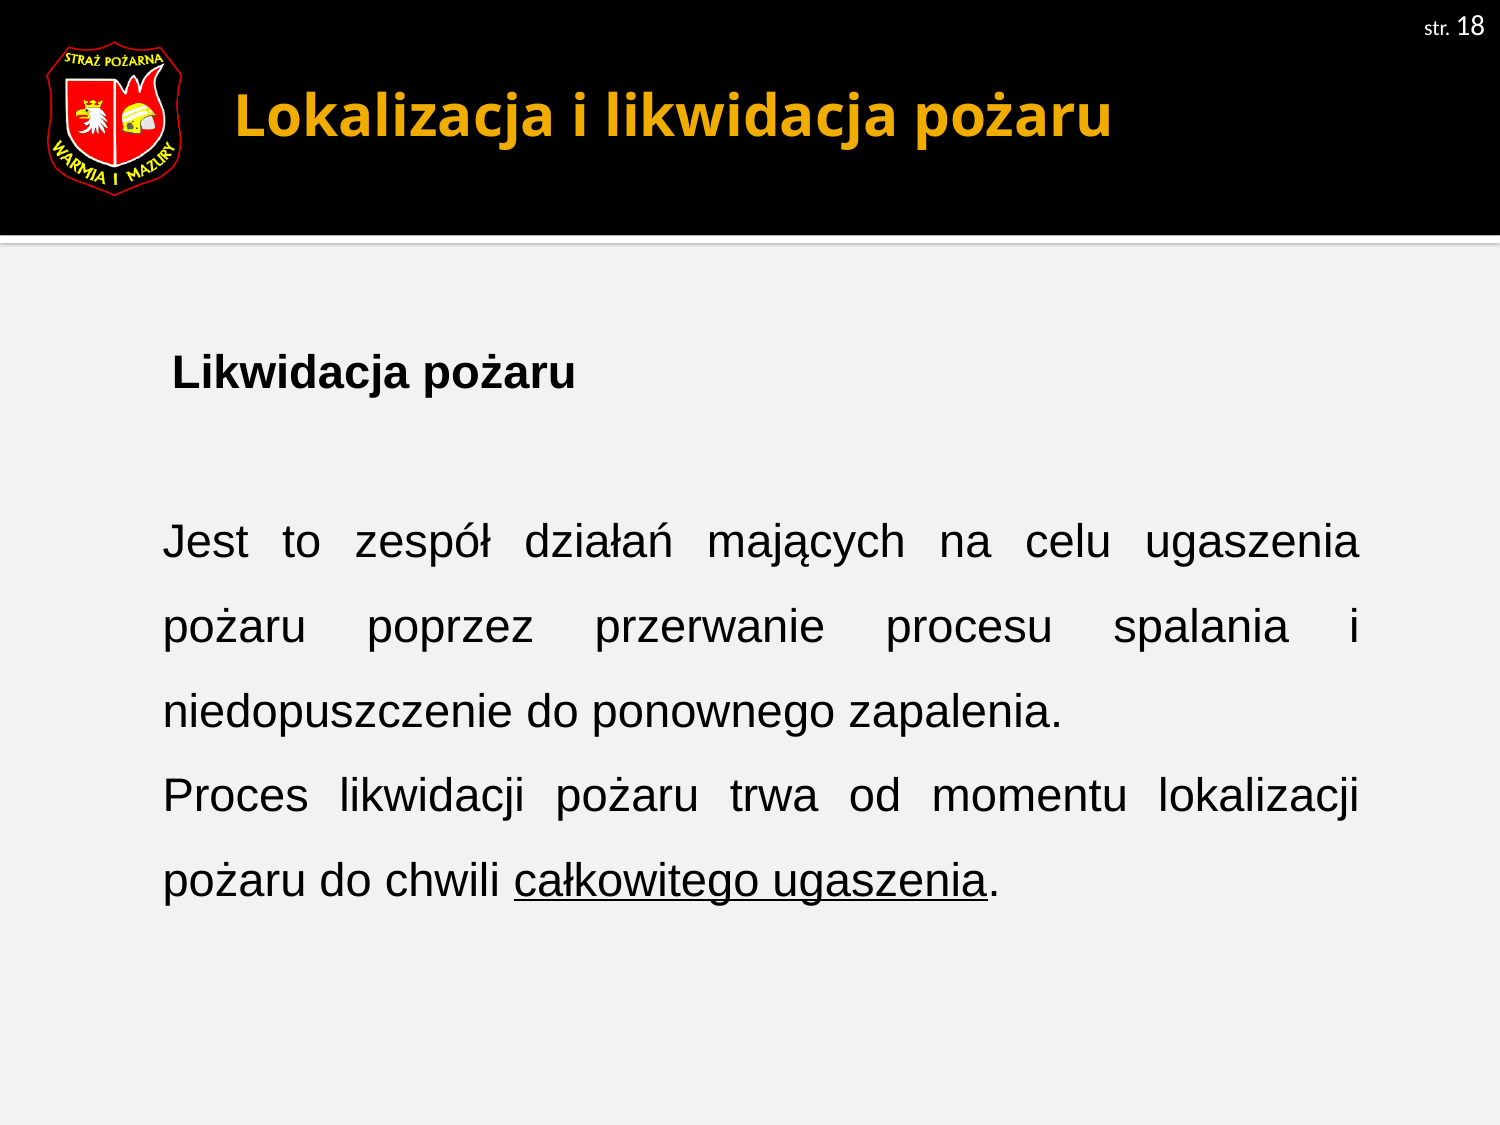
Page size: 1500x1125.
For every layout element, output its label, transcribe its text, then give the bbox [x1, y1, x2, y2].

slide_number str. 18 [1404, 0, 1500, 41]
list Likwidacja pożaru Jest to zespół działań mających na celu ugaszenia pożaru poprzez przerwanie procesu spalania i niedopuszczenie do ponownego zapalenia. Proces likwidacji pożaru trwa od momentu lokalizacji pożaru do chwili całkowitego ugaszenia. [97, 298, 1376, 914]
text_box [44, 268, 1405, 439]
title Lokalizacja i likwidacja pożaru [218, 41, 1388, 185]
picture [46, 41, 182, 196]
